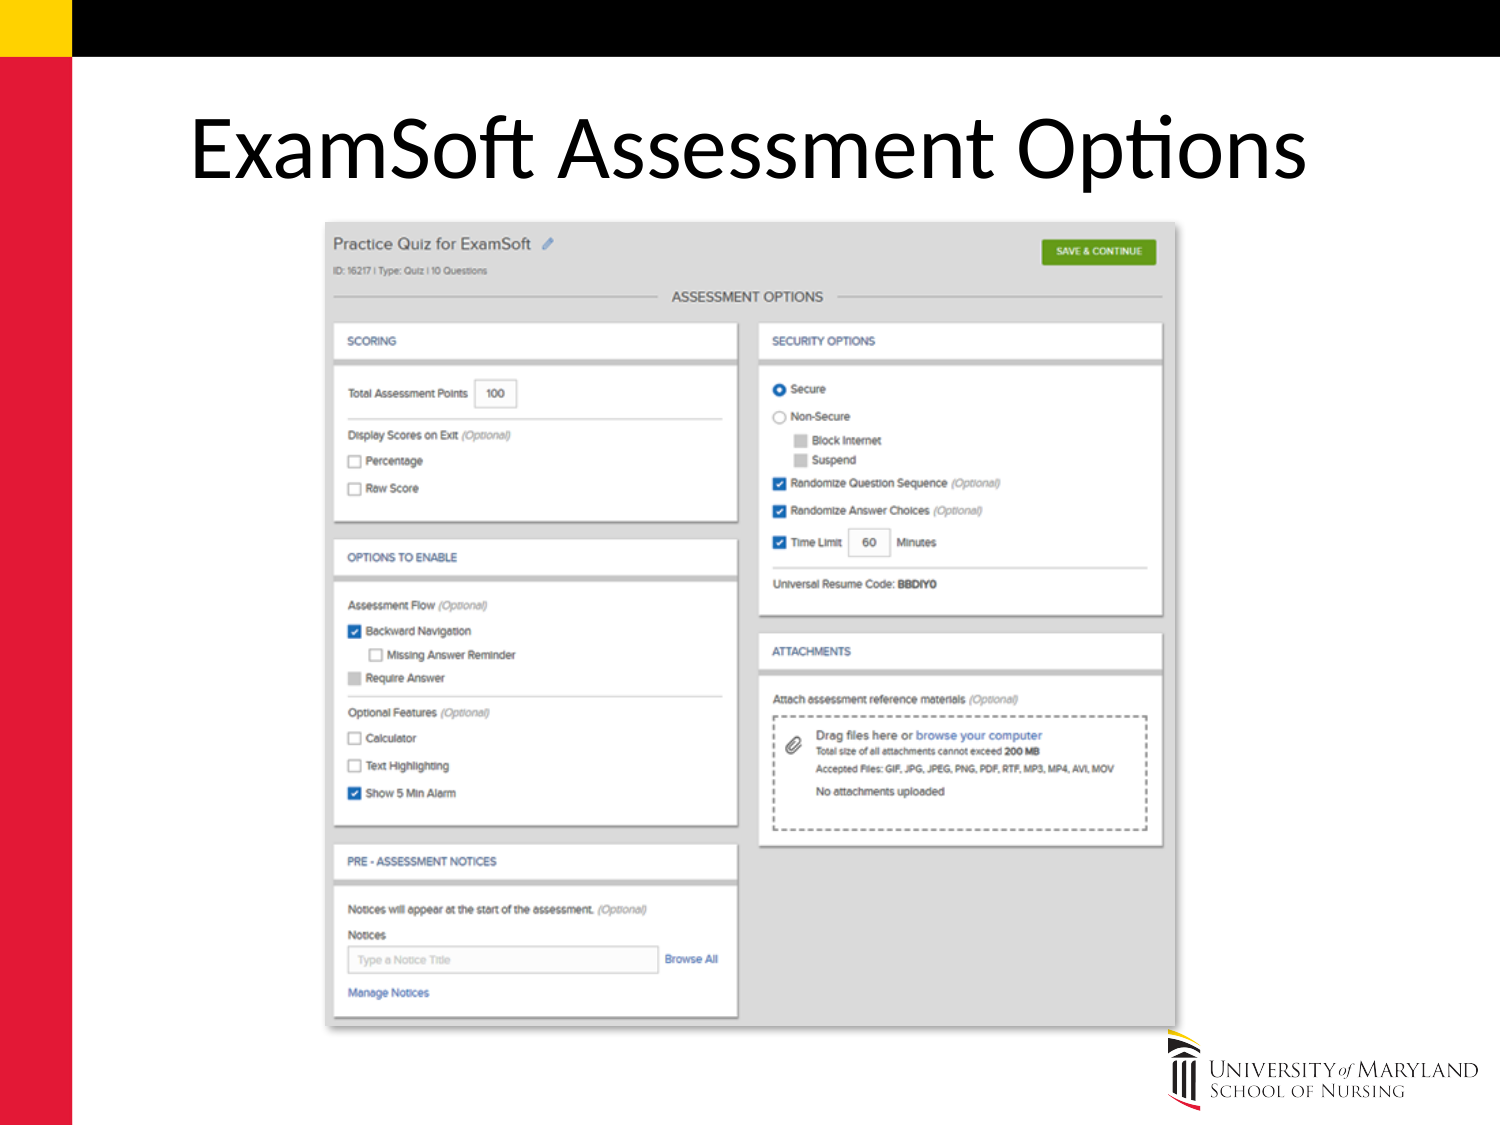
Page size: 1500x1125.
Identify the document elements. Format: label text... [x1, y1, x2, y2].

picture [0, 0, 1500, 1125]
title ExamSoft Assessment Options [75, 61, 1425, 223]
